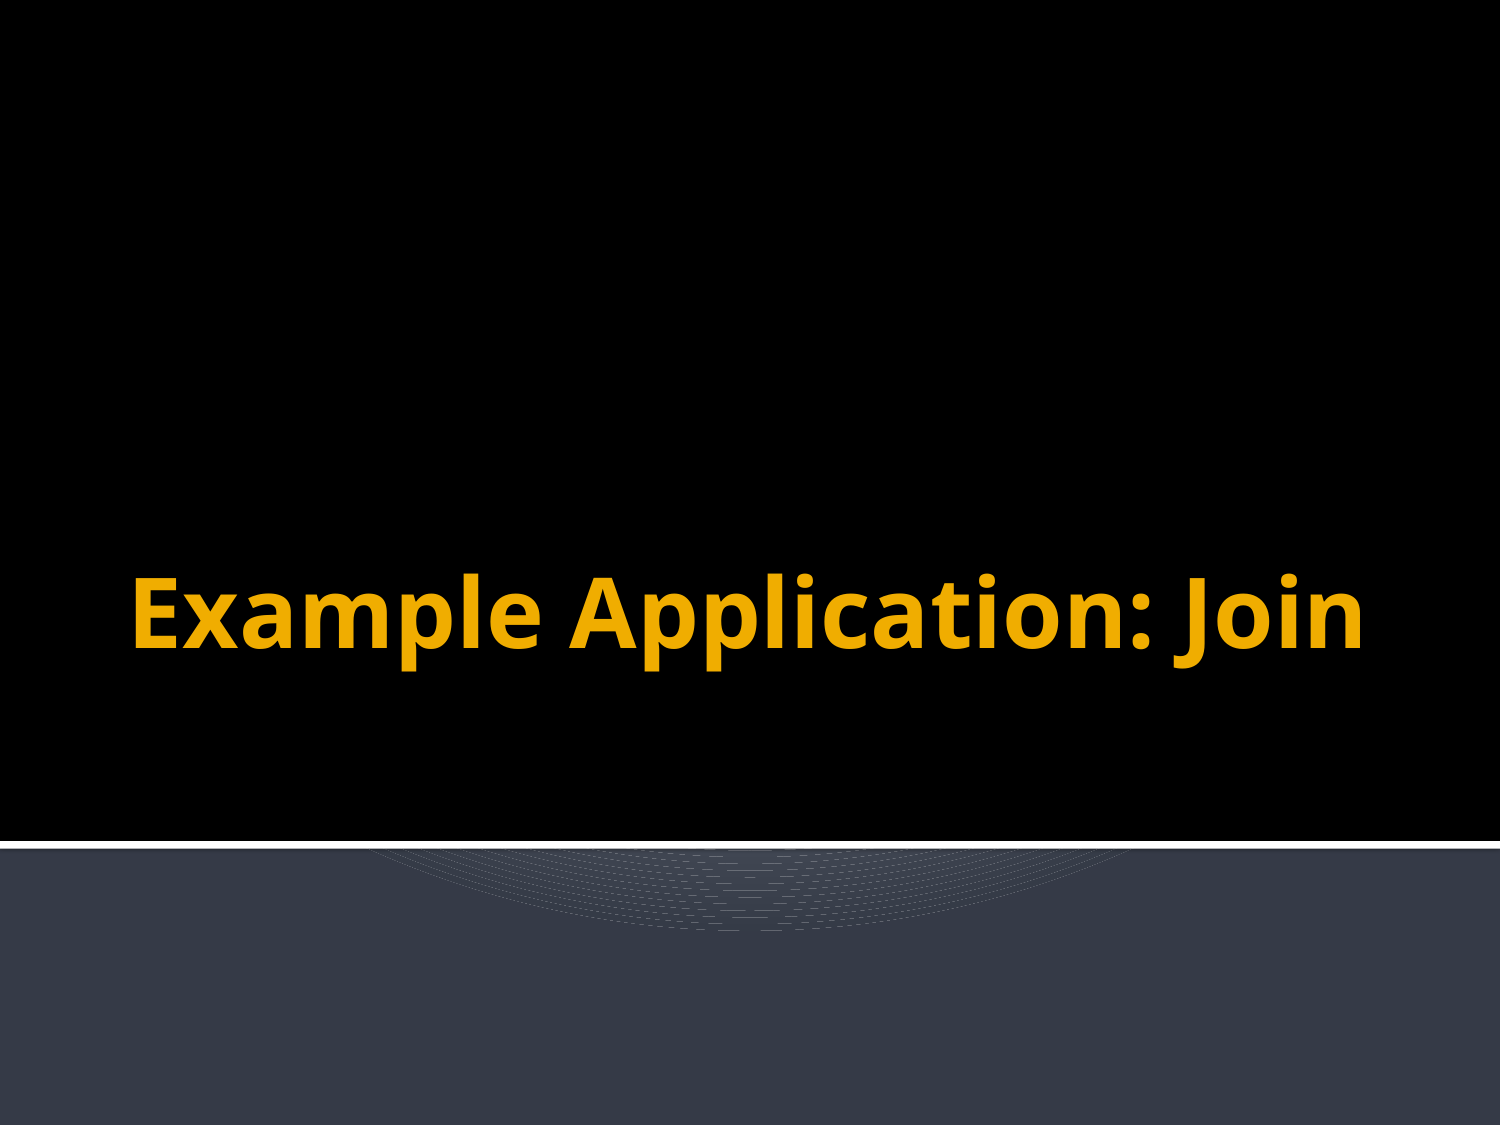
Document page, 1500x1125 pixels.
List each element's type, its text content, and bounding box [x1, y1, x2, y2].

title Example Application: Join [112, 550, 1438, 825]
